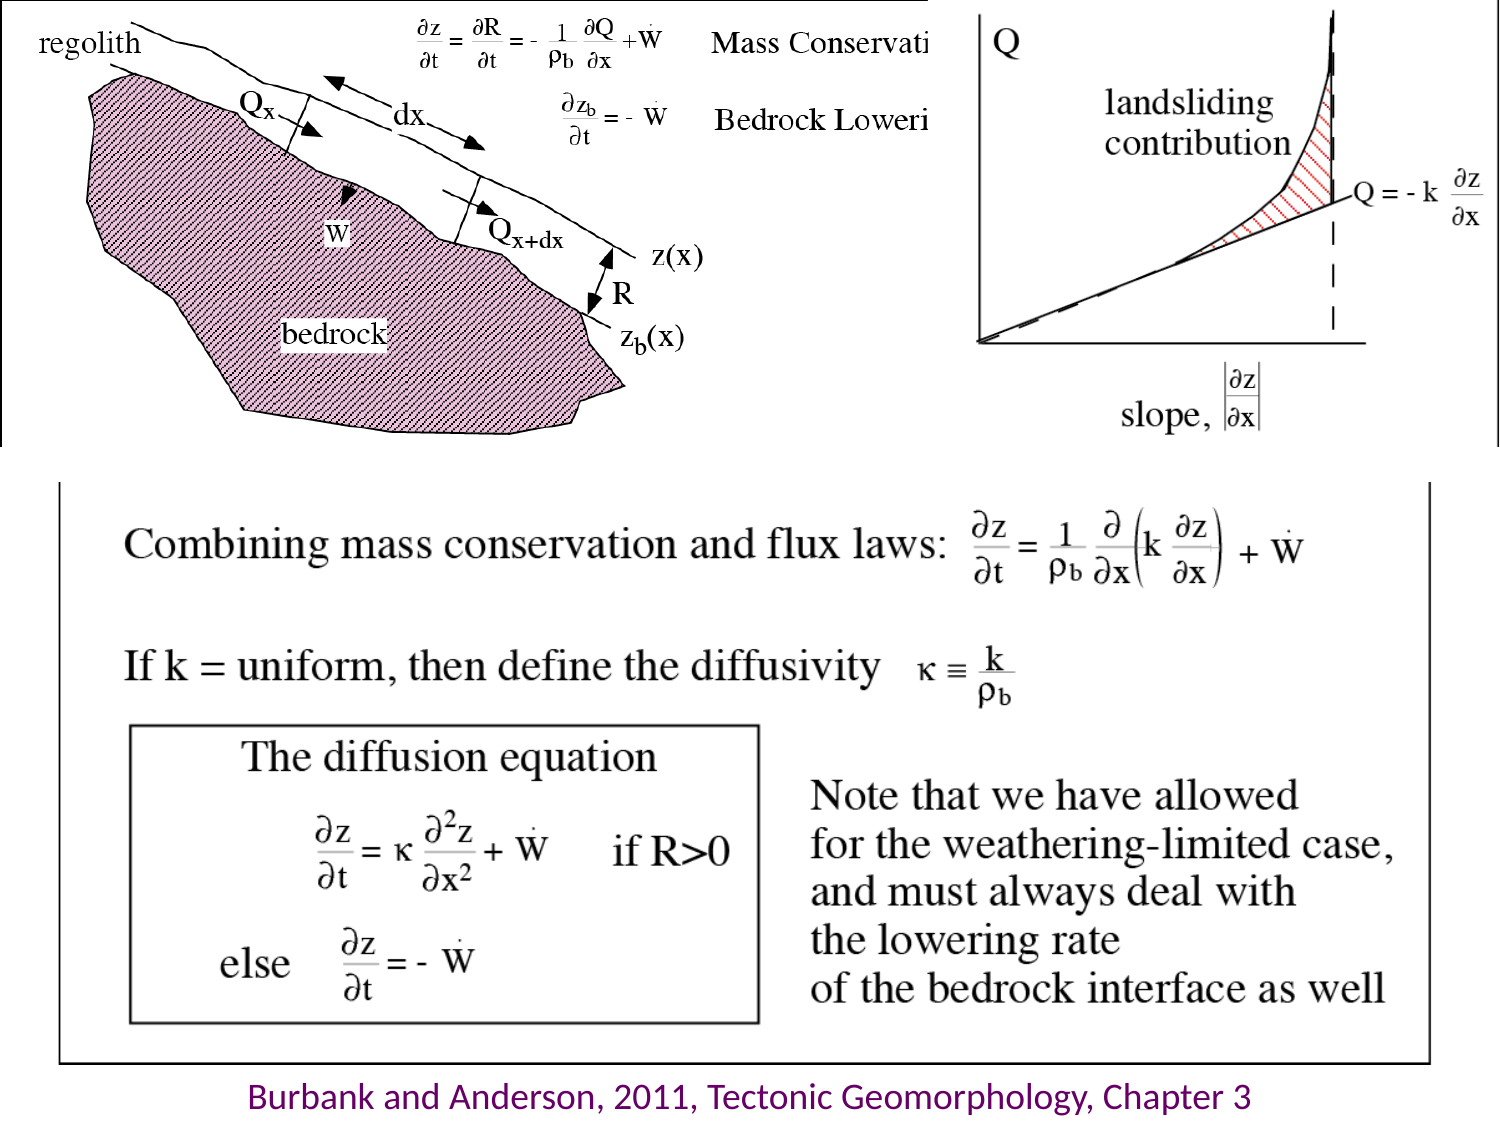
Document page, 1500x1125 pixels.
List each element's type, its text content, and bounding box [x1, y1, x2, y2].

text_box Burbank and Anderson, 2011, Tectonic Geomorphology, Chapter 3 [0, 1064, 1500, 1125]
picture [0, 0, 1500, 447]
picture [58, 482, 1432, 1065]
